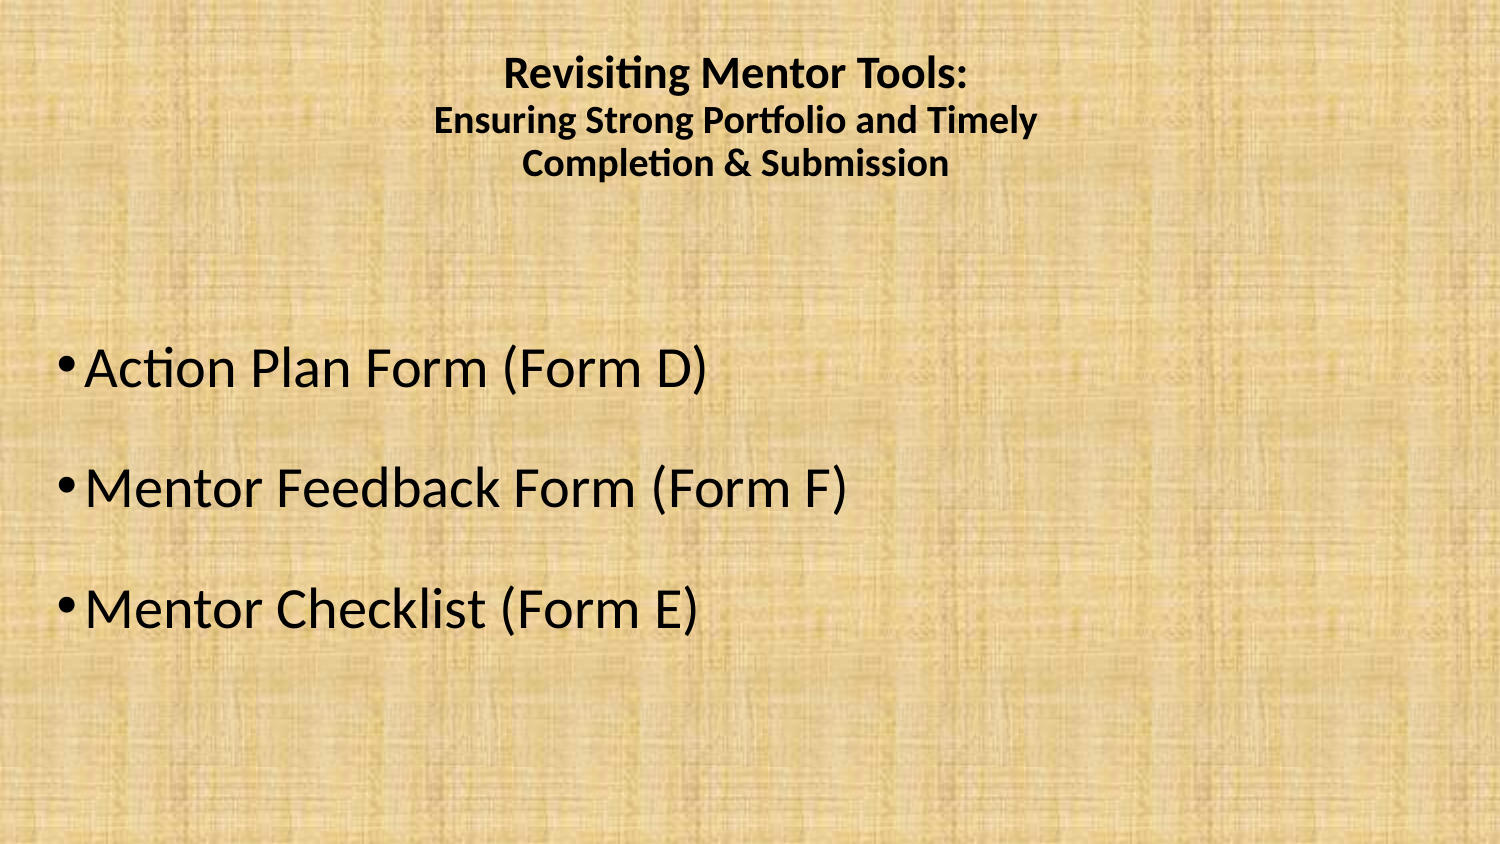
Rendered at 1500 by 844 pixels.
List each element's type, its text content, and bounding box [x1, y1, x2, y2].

list Action Plan Form (Form D) Mentor Feedback Form (Form F) Mentor Checklist (Form E) [41, 190, 1394, 742]
picture [0, 0, 1500, 844]
title Revisiting Mentor Tools: Ensuring Strong Portfolio and Timely Completion & Submission [8, 40, 1465, 242]
